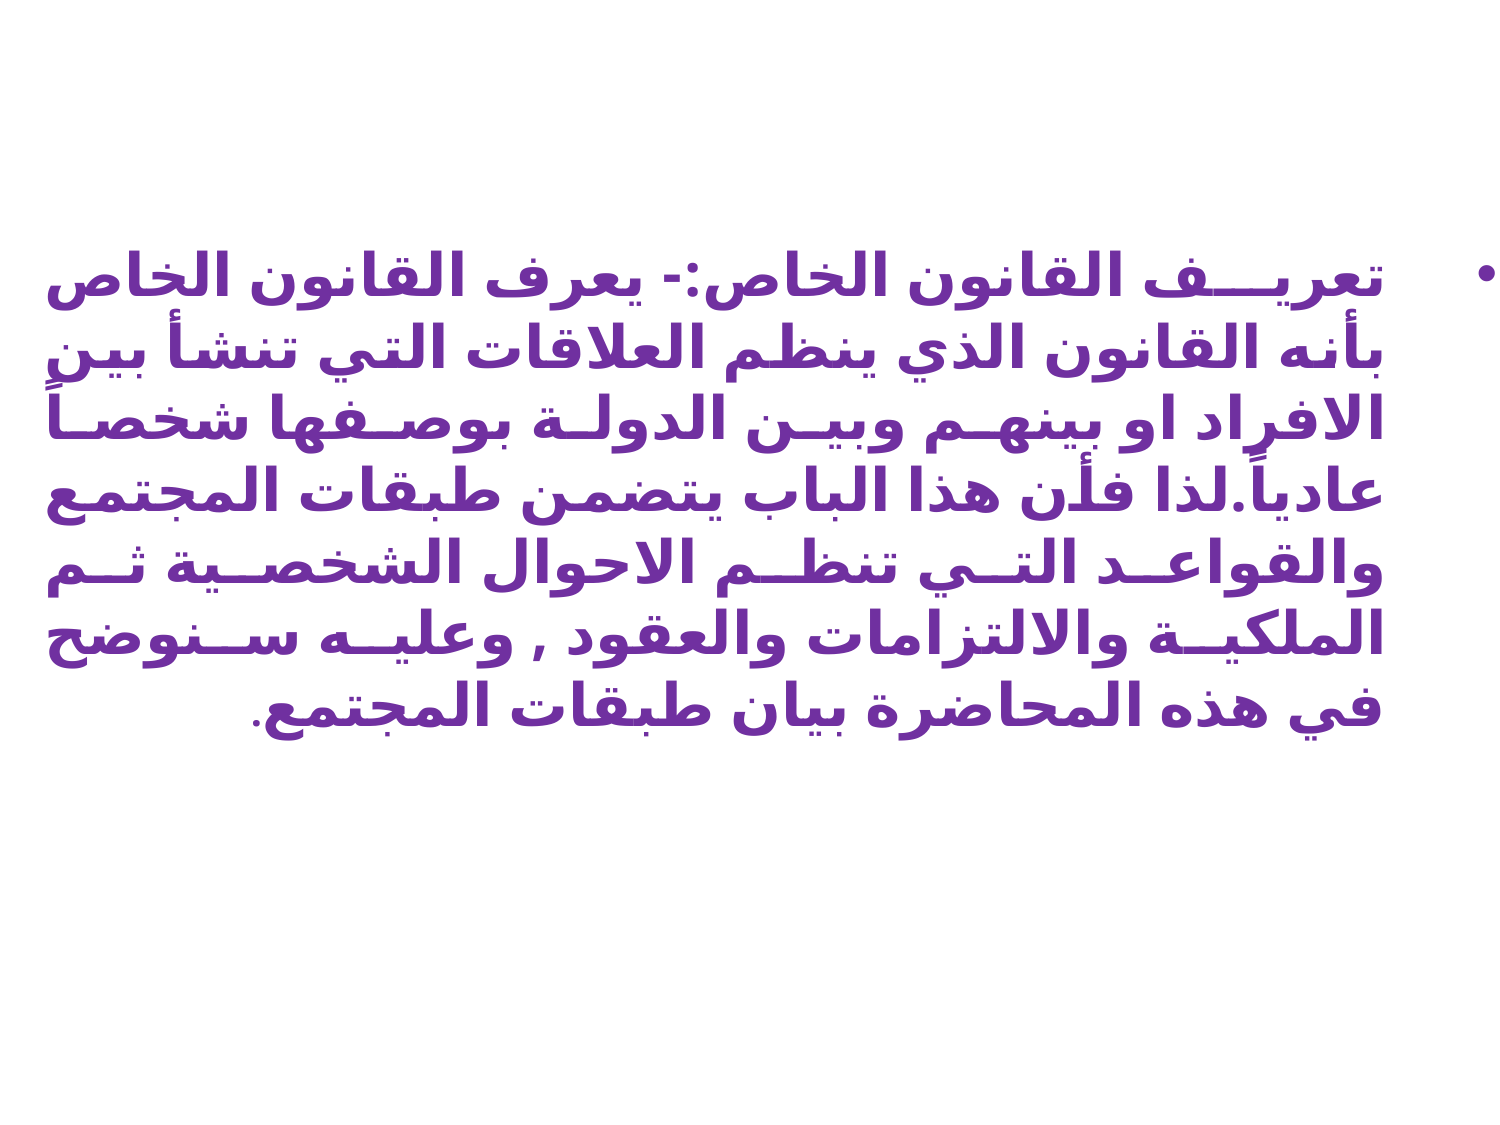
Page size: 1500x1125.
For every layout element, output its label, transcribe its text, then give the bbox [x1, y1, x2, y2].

list تعريف القانون الخاص:- يعرف القانون الخاص بأنه القانون الذي ينظم العلاقات التي تنشأ بين الافراد او بينهم وبين الدولة بوصفها شخصاً عادياً.لذا فأن هذا الباب يتضمن طبقات المجتمع والقواعد التي تنظم الاحوال الشخصية ثم الملكية والالتزامات والعقود , وعليه سنوضح في هذه المحاضرة بيان طبقات المجتمع. [29, 101, 1500, 823]
